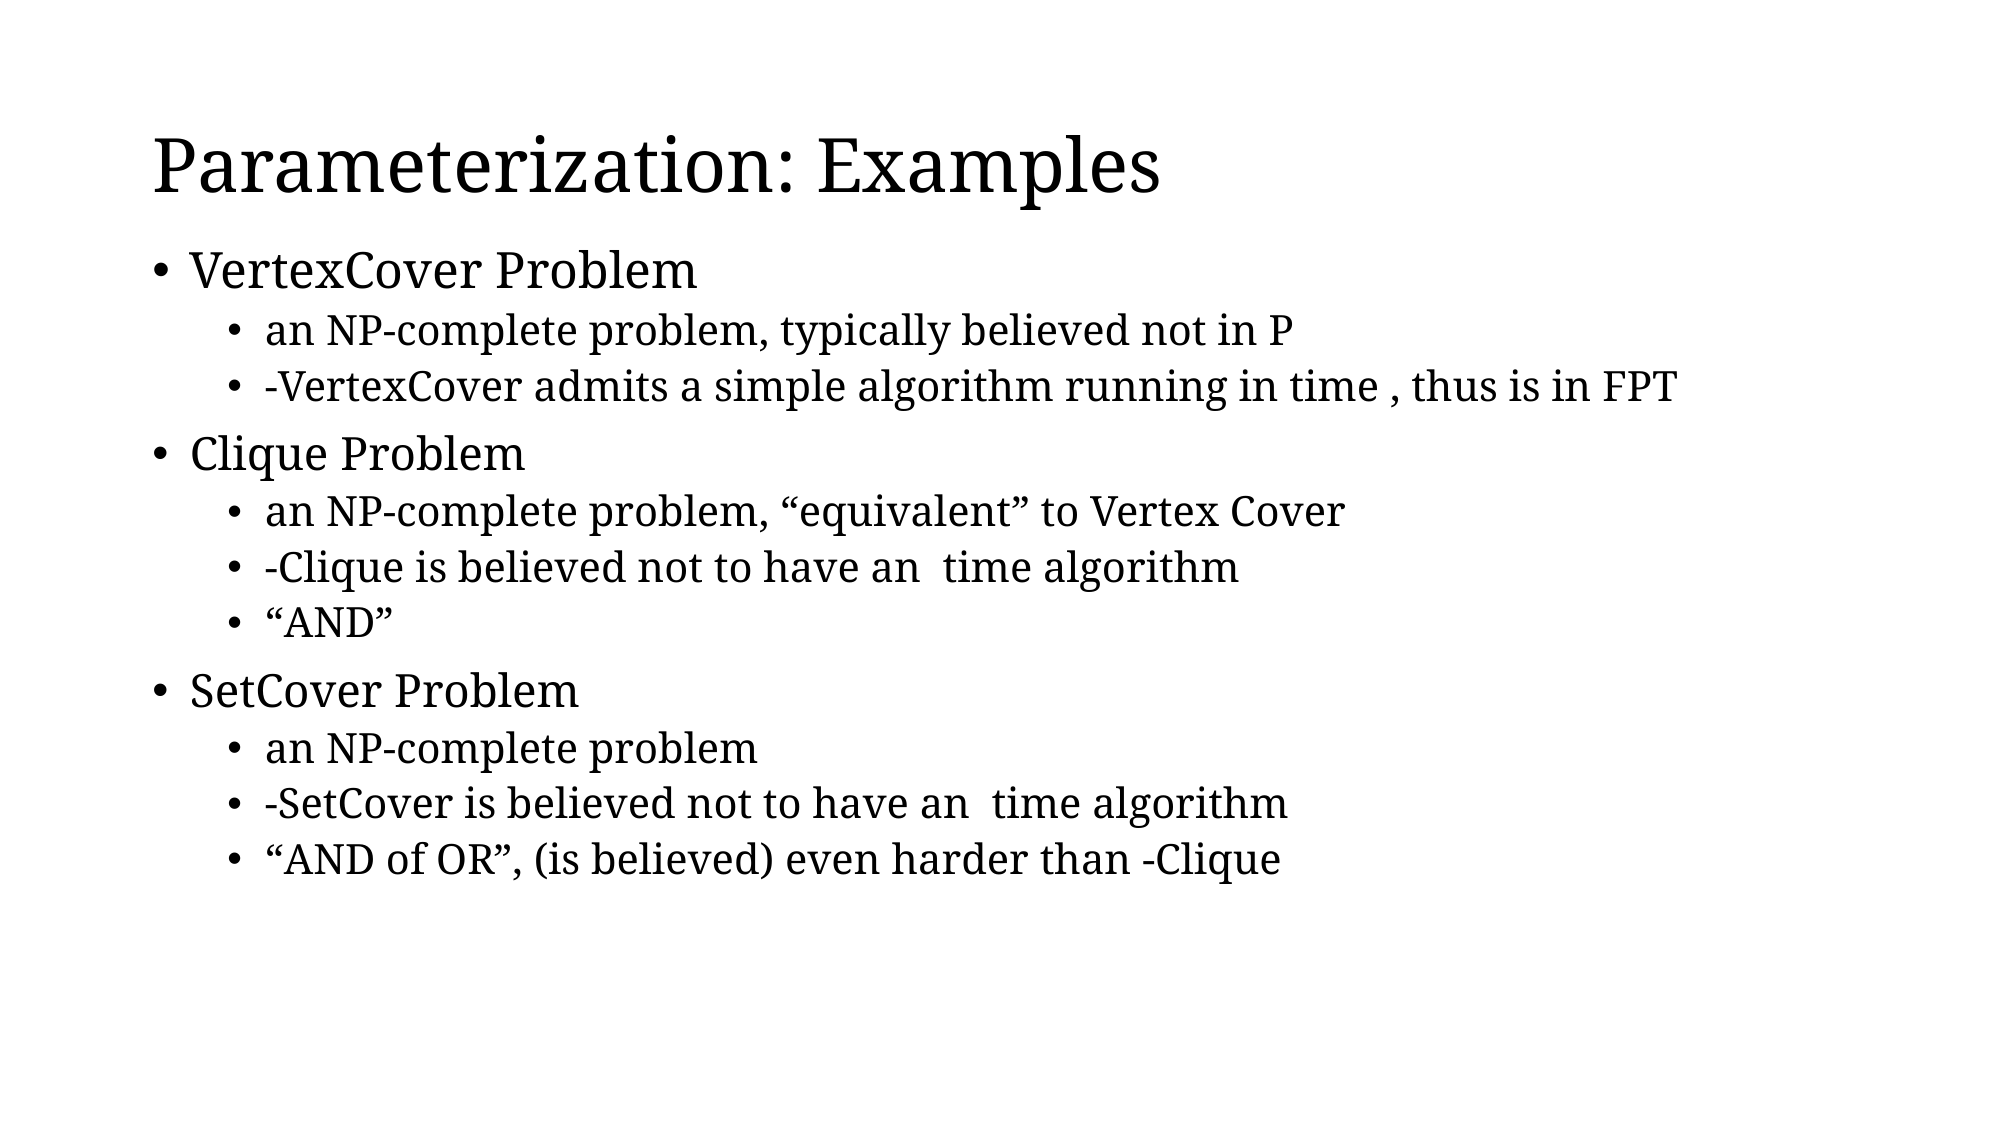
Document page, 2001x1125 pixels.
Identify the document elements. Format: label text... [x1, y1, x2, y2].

title Parameterization: Examples [137, 59, 1863, 278]
